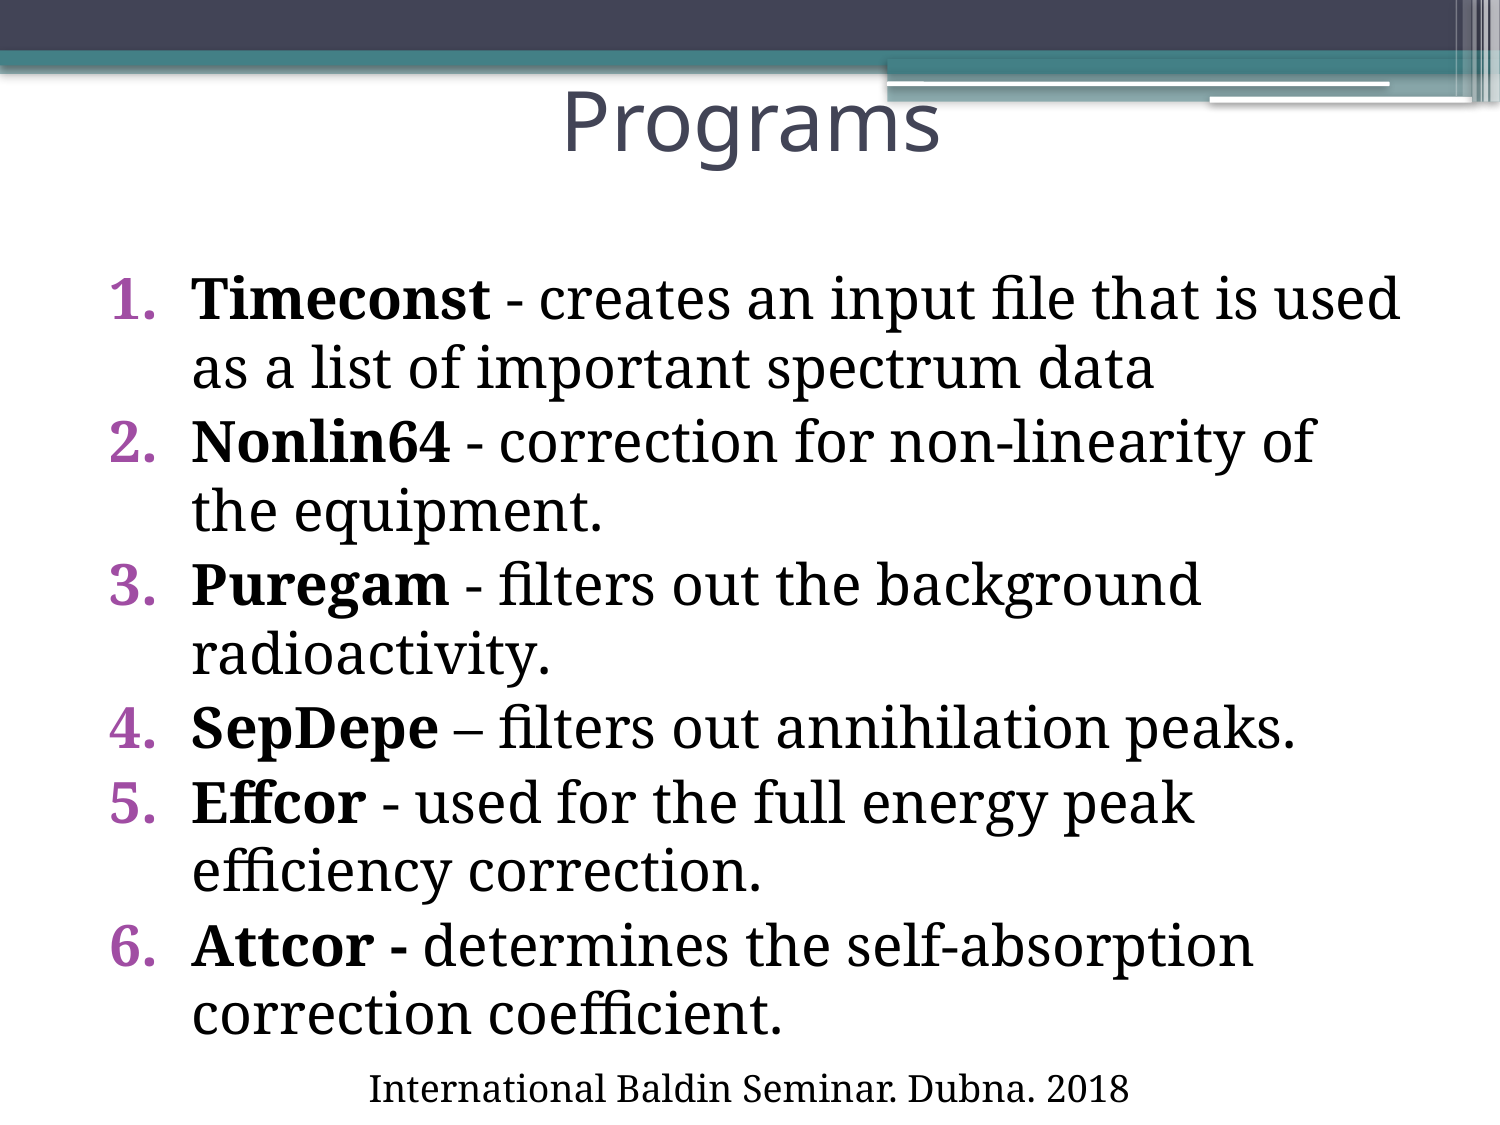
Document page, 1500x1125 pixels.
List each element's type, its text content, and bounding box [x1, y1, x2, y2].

list Timeconst - creates an input file that is used as a list of important spectrum data Nonlin64 - correction for non-linearity of the equipment. Puregam - filters out the background radioactivity. SepDepe – filters out annihilation peaks. Effcor - used for the full energy peak efficiency correction. Attcor - determines the self-absorption correction coefficient. [76, 255, 1427, 1057]
title Programs [76, 30, 1427, 206]
text_box International Baldin Seminar. Dubna. 2018 [0, 1057, 1500, 1117]
